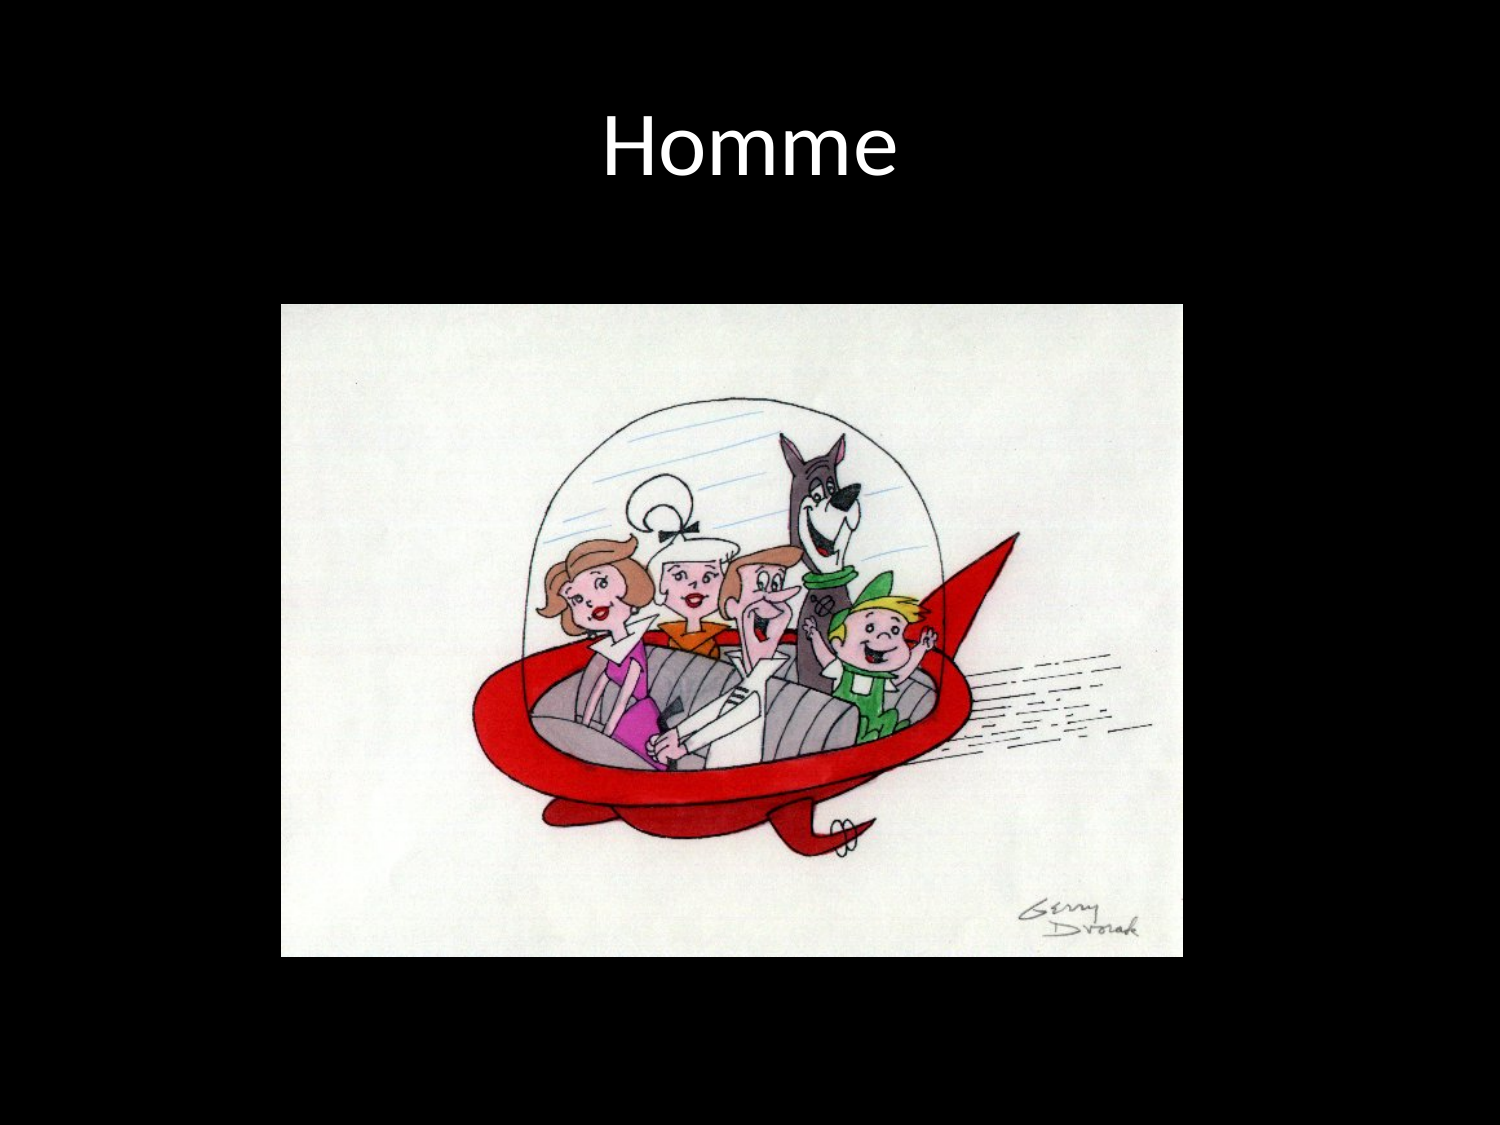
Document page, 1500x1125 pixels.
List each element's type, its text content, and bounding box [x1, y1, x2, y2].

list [280, 304, 1183, 957]
title Homme [75, 45, 1425, 233]
